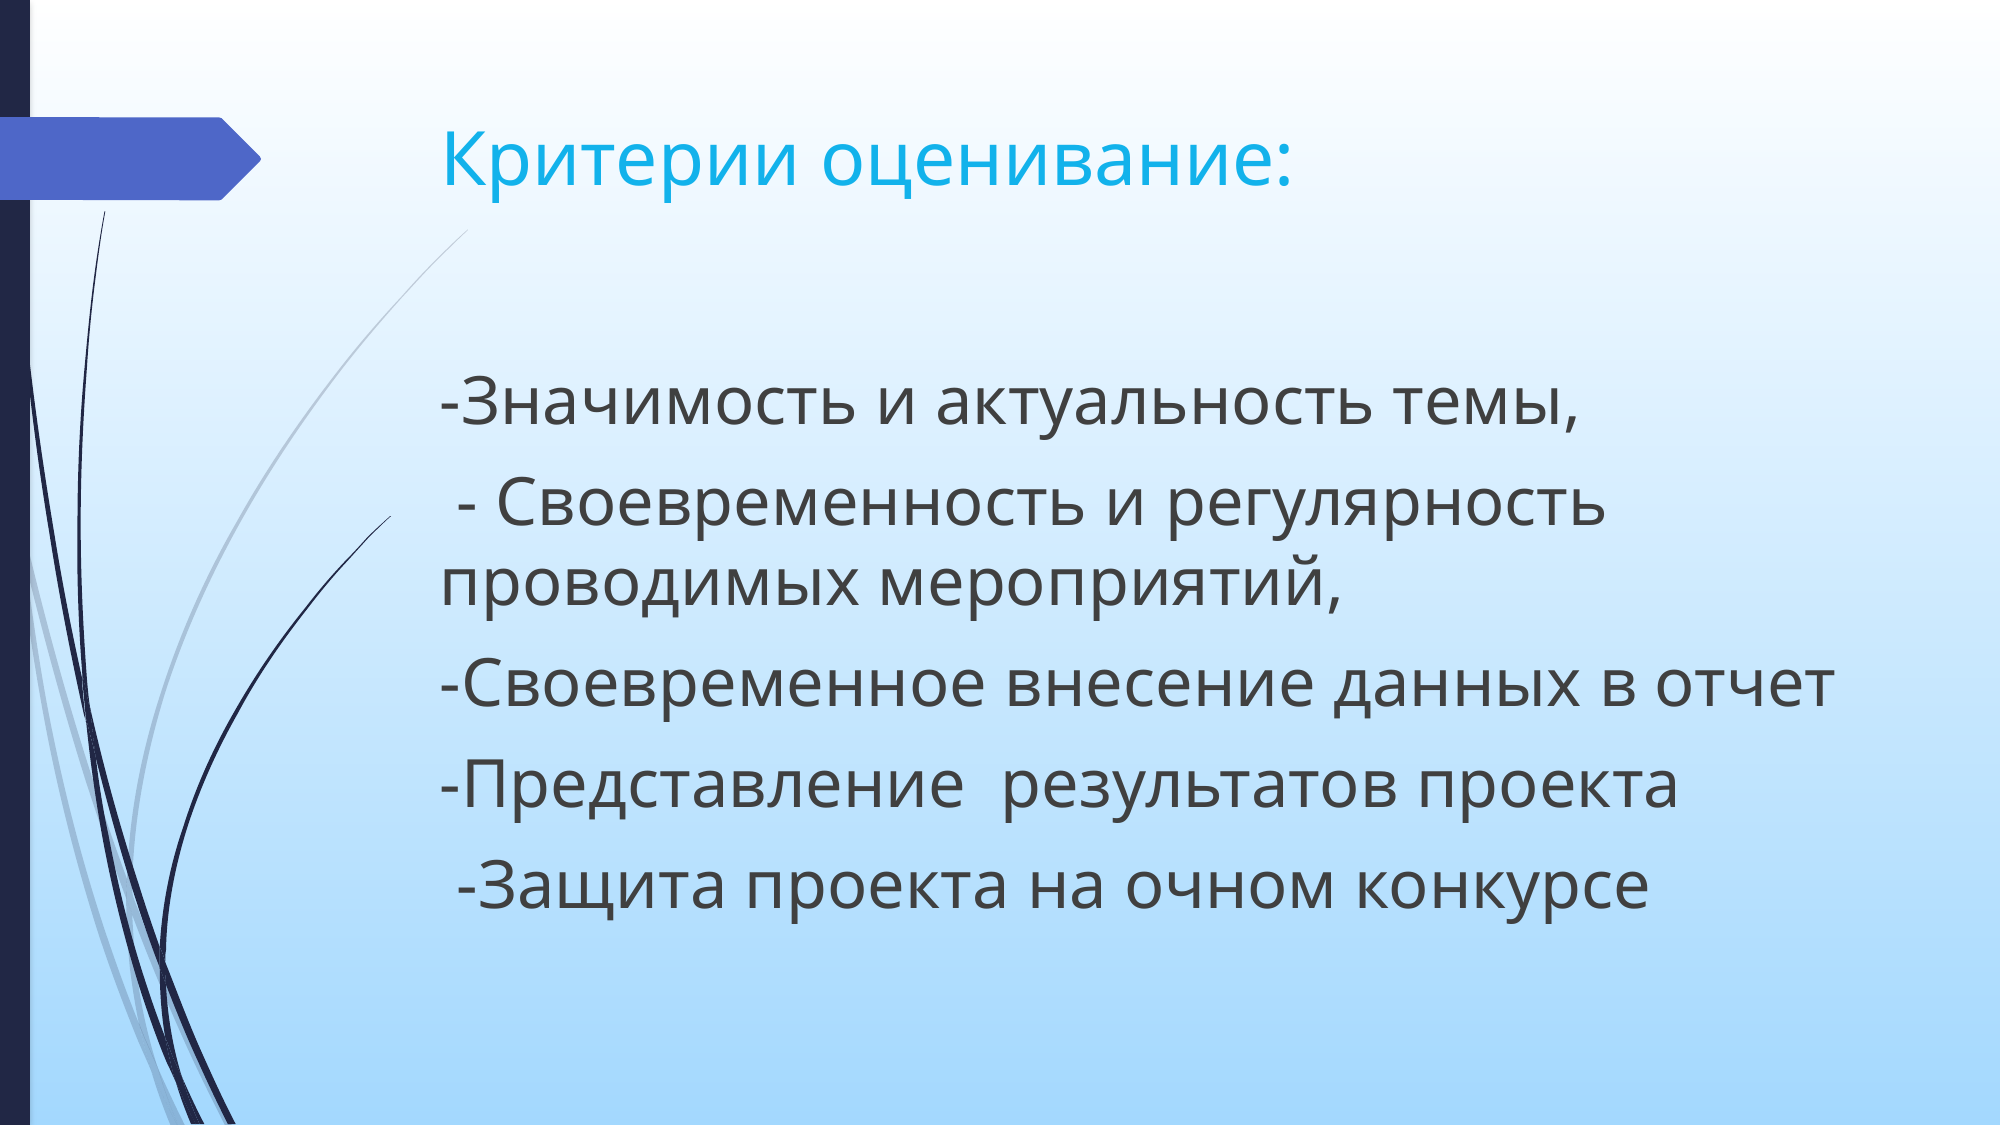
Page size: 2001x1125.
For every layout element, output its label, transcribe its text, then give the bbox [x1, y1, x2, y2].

list -Значимость и актуальность темы, - Своевременность и регулярность проводимых мероприятий, -Своевременное внесение данных в отчет -Представление результатов проекта -Защита проекта на очном конкурсе [424, 350, 1888, 970]
title Критерии оценивание: [425, 102, 1888, 313]
